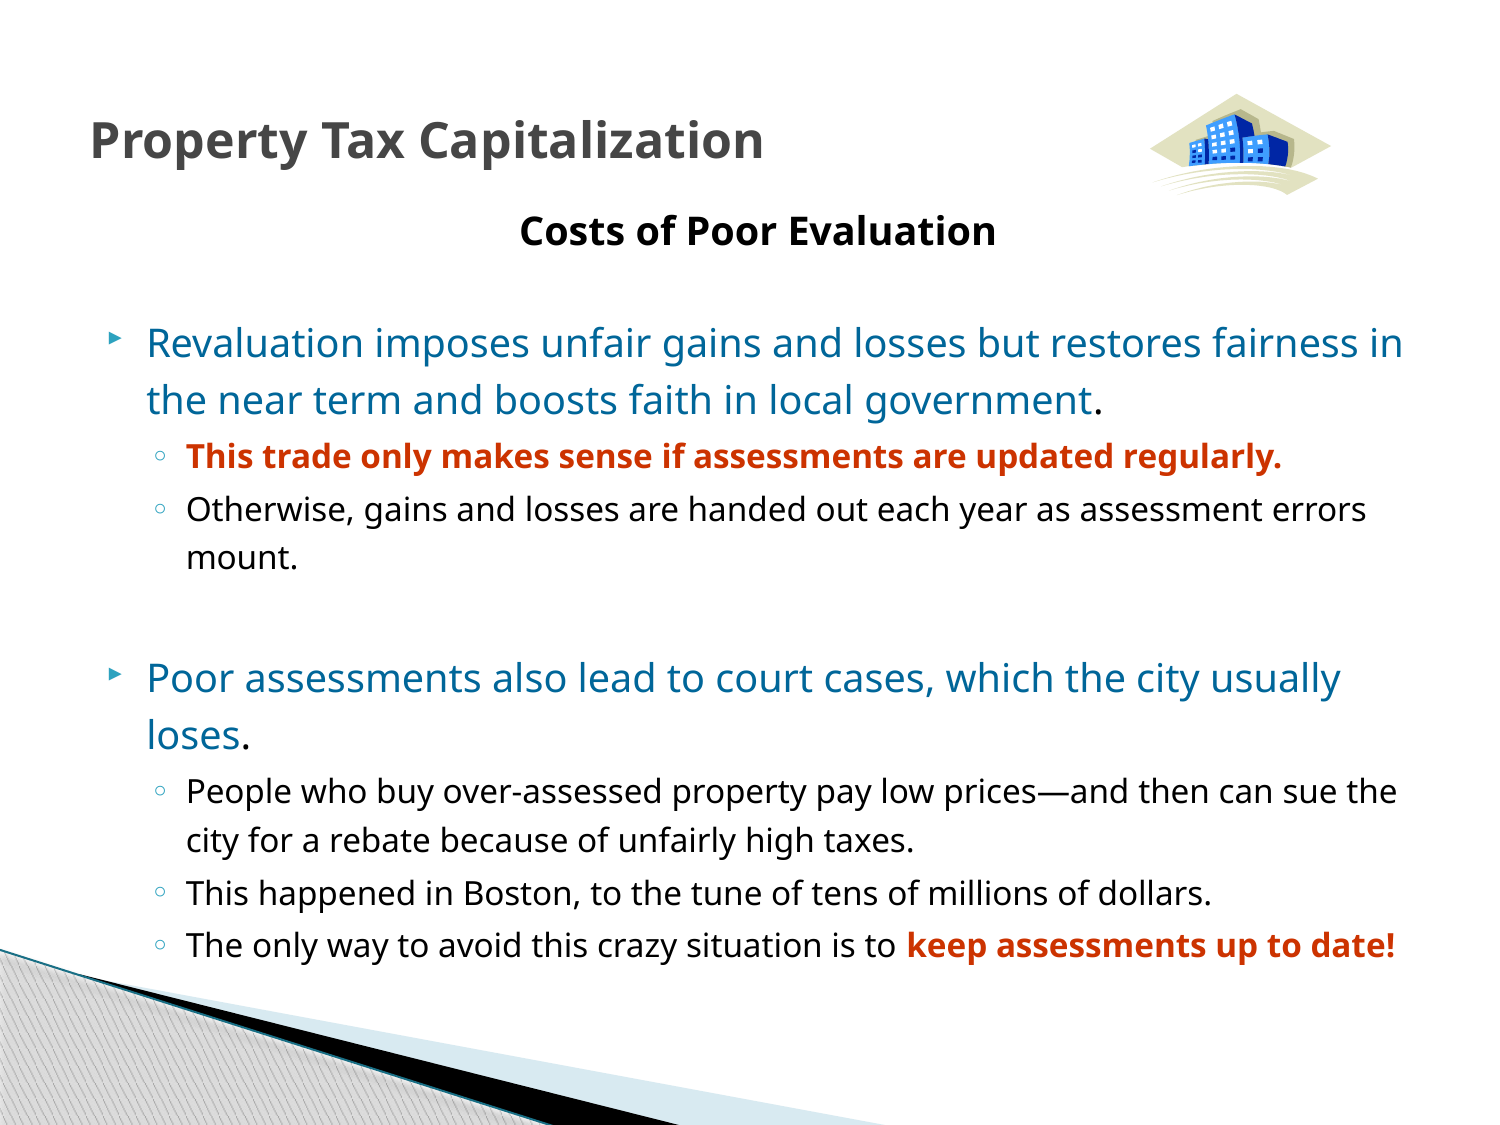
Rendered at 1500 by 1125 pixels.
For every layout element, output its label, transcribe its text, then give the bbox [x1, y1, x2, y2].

list Costs of Poor Evaluation Revaluation imposes unfair gains and losses but restores fairness in the near term and boosts faith in local government. This trade only makes sense if assessments are updated regularly. Otherwise, gains and losses are handed out each year as assessment errors mount. Poor assessments also lead to court cases, which the city usually loses. People who buy over-assessed property pay low prices—and then can sue the city for a rebate because of unfairly high taxes. This happened in Boston, to the tune of tens of millions of dollars. The only way to avoid this crazy situation is to keep assessments up to date! [75, 233, 1425, 1022]
title Property Tax Capitalization [75, 45, 1425, 233]
picture [1149, 93, 1332, 196]
